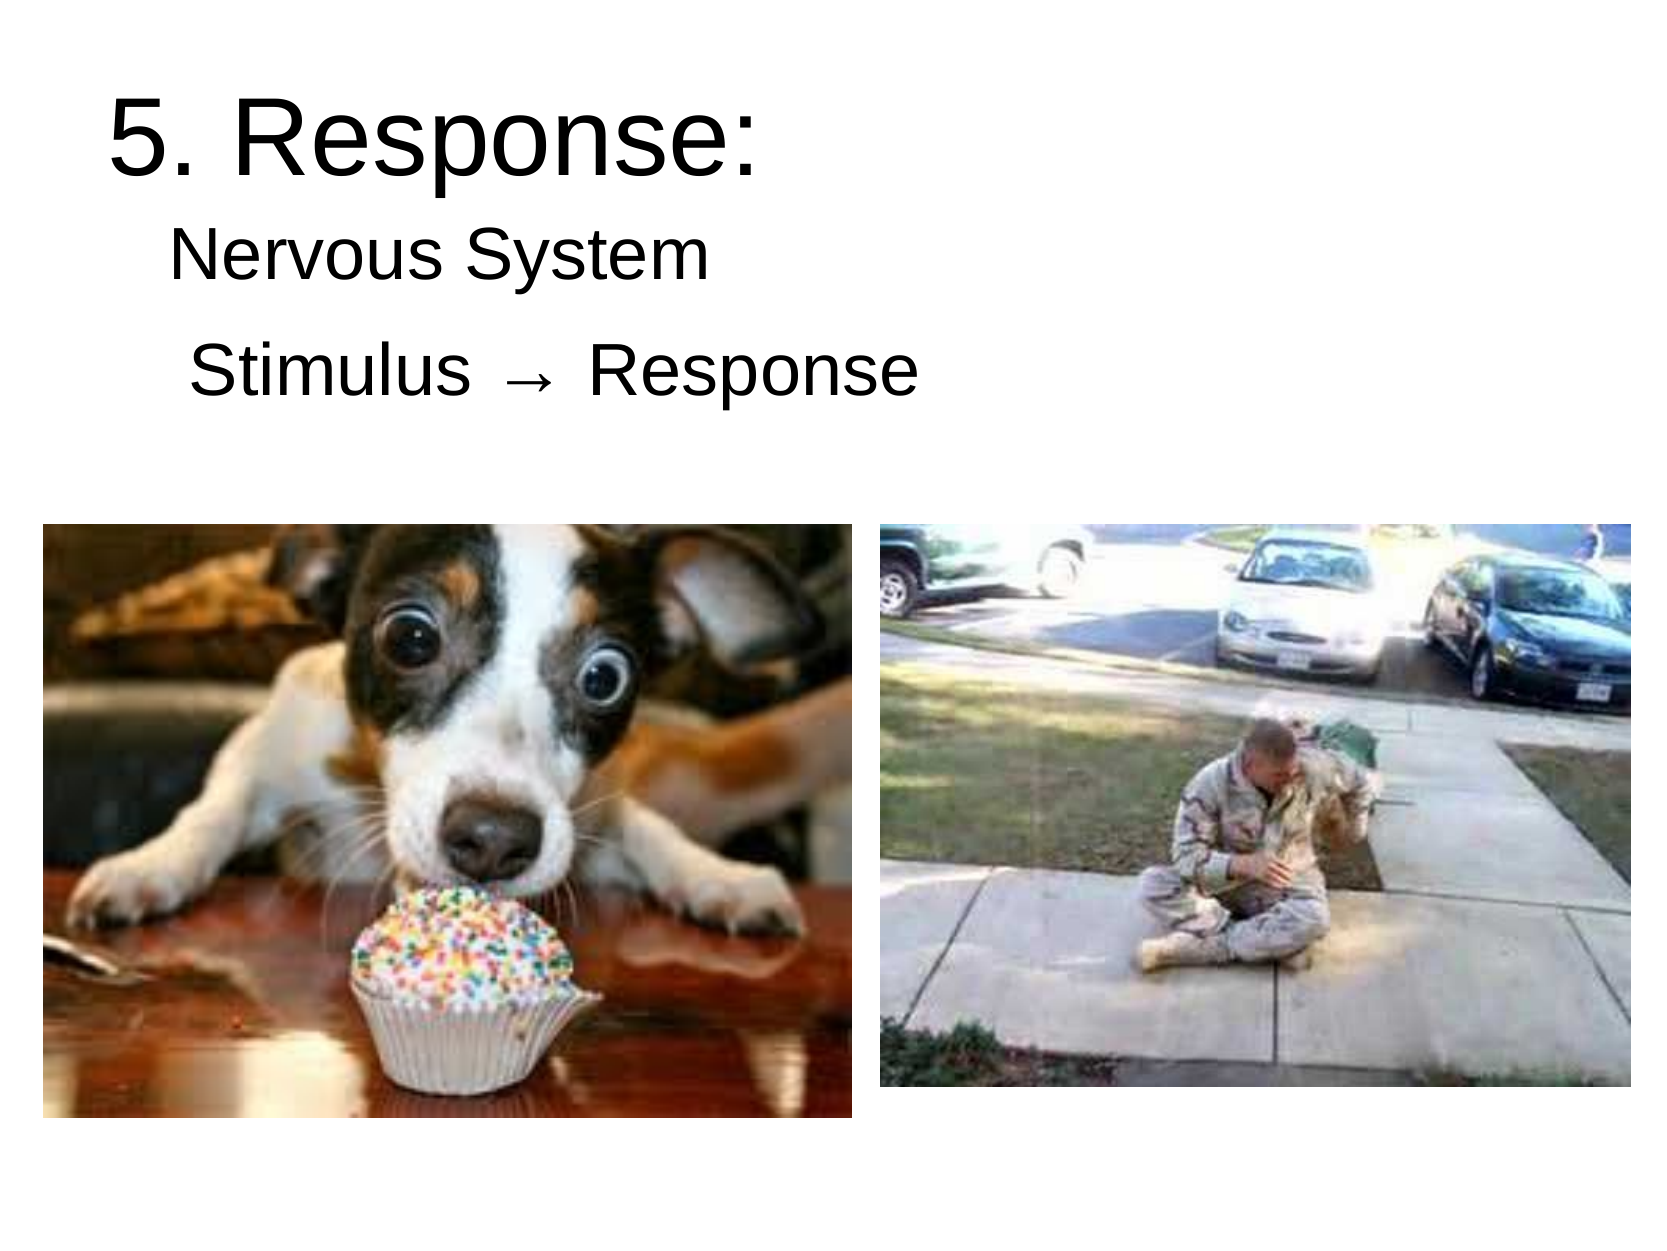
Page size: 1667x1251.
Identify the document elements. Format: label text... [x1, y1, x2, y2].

picture [43, 523, 852, 1118]
picture [880, 523, 1631, 1087]
text_box 5. Response: Nervous System Stimulus → Response [100, 47, 1566, 434]
